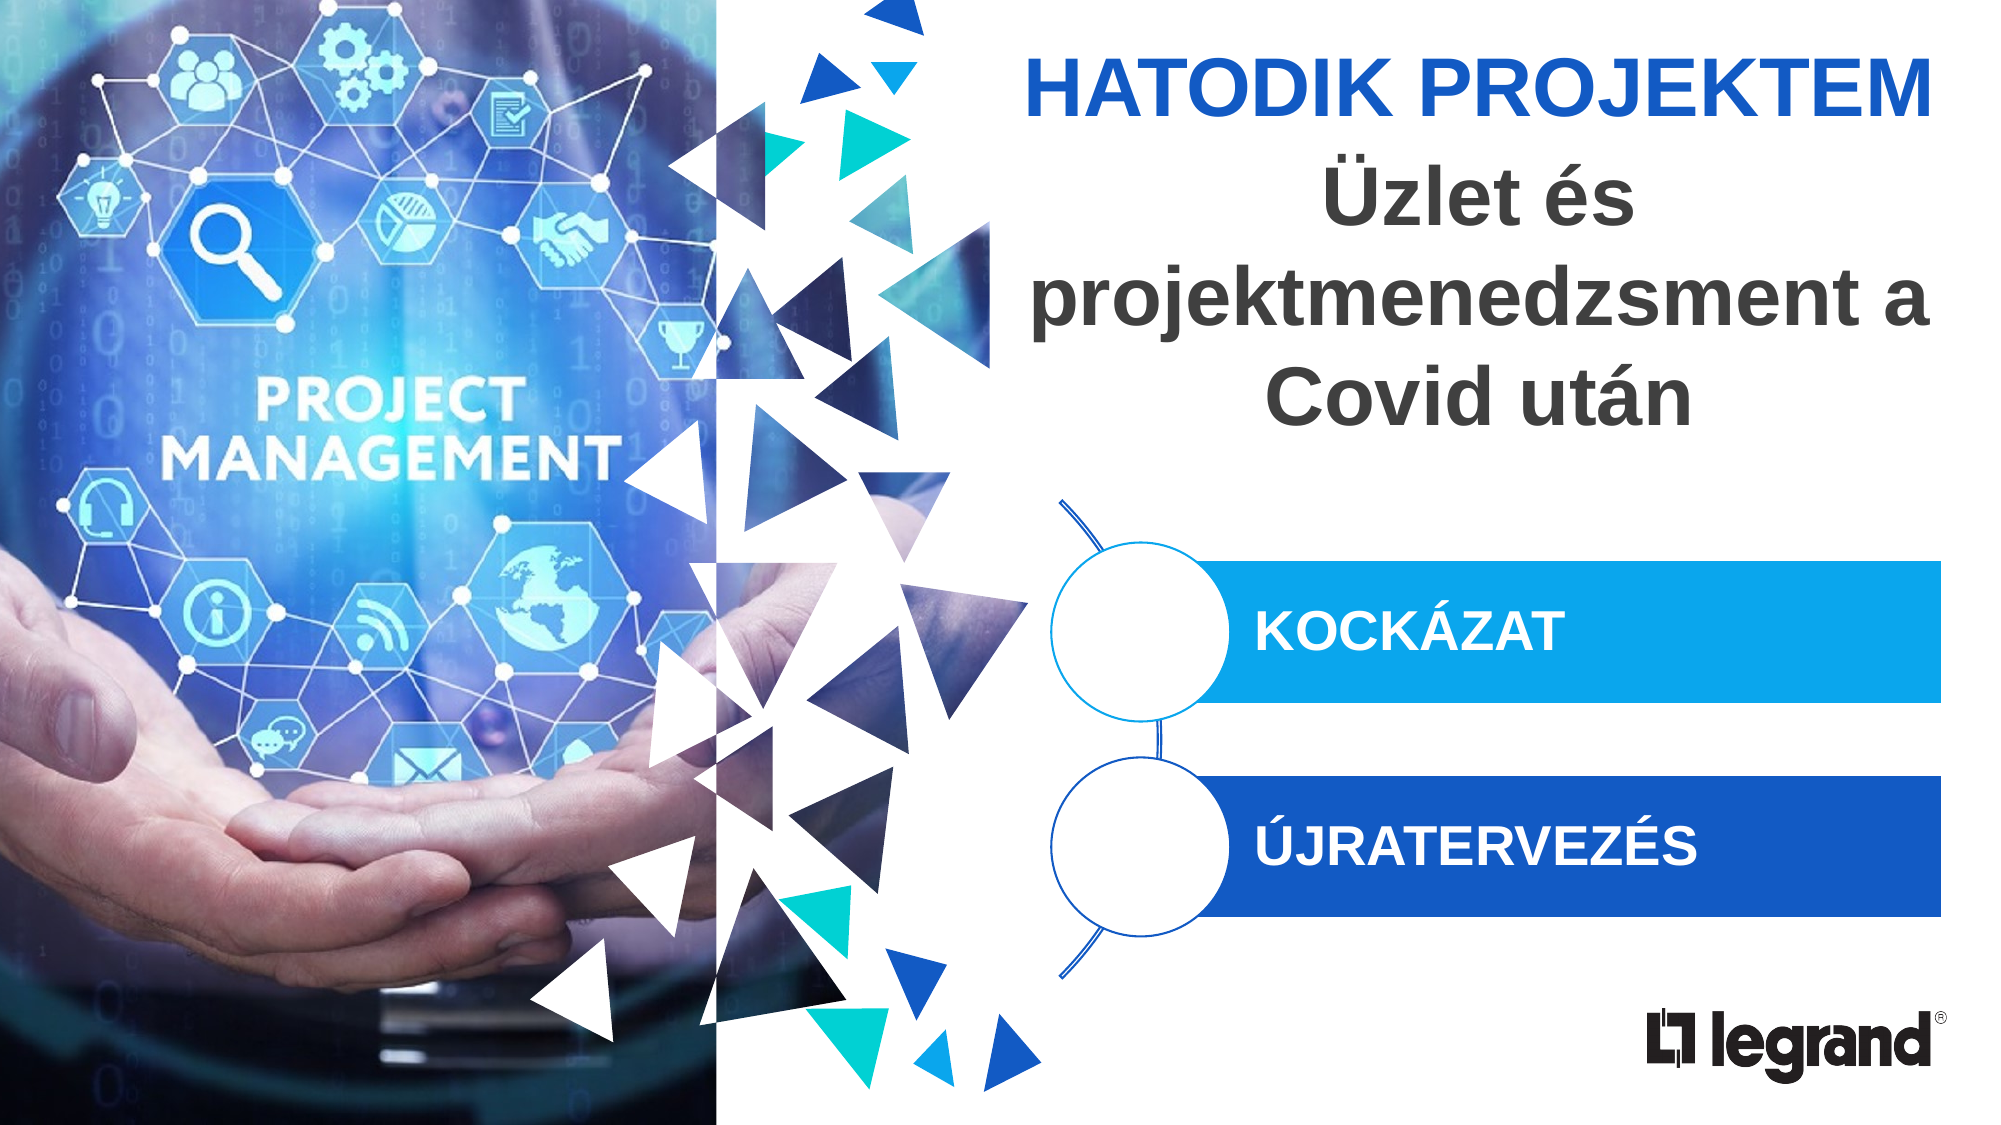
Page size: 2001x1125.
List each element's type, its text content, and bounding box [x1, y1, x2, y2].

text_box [1048, 488, 1945, 991]
text_box HATODIK PROJEKTEM [1029, 25, 2000, 141]
picture [1647, 1008, 1947, 1084]
picture [0, 0, 1029, 1125]
text_box Üzlet és projektmenedzsment a Covid után [1029, 134, 1966, 450]
